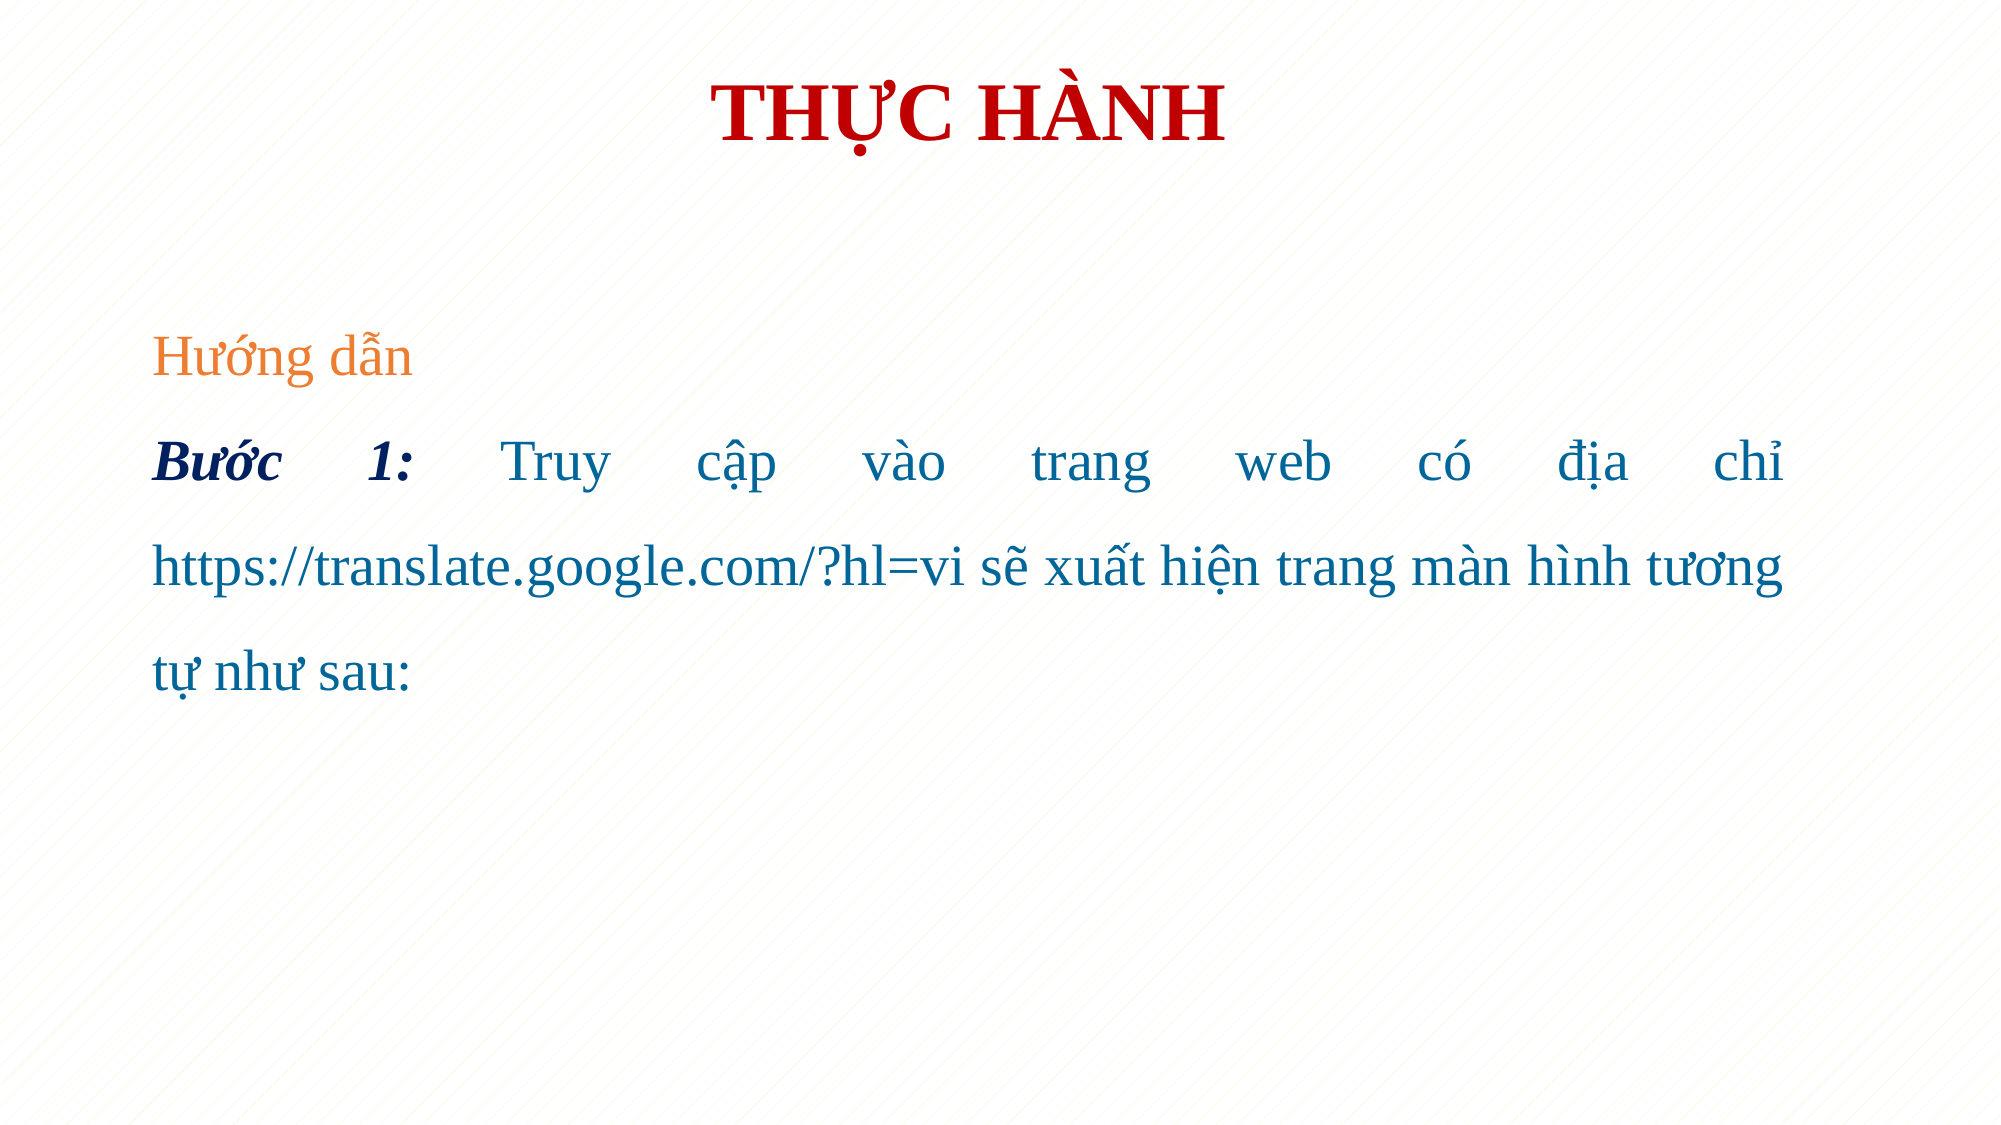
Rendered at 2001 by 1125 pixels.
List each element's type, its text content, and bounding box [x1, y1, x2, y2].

text_box Hướng dẫn Bước 1: Truy cập vào trang web có địa chỉ https://translate.google.com/?hl=vi sẽ xuất hiện trang màn hình tương tự như sau: [137, 274, 1800, 710]
text_box THỰC HÀNH [695, 50, 1242, 165]
